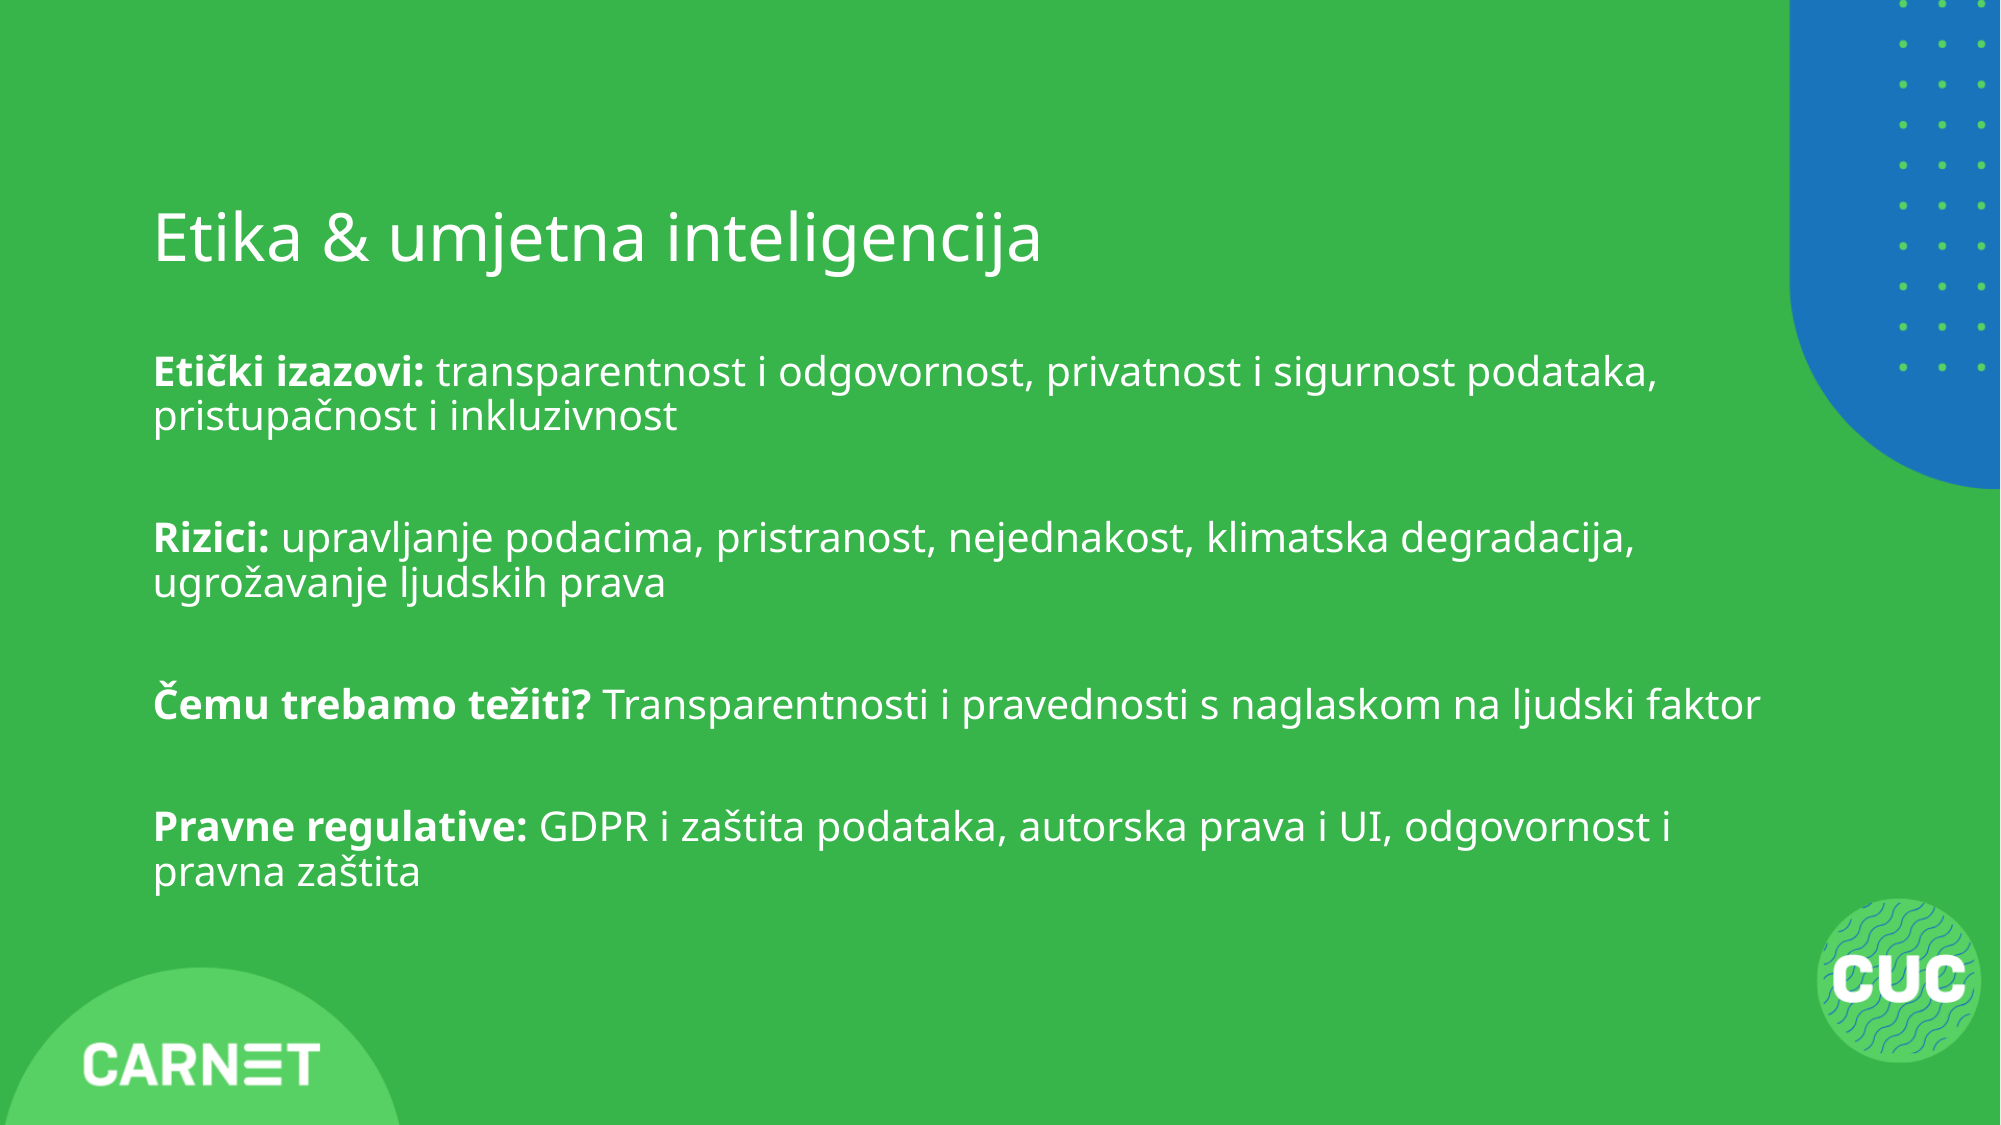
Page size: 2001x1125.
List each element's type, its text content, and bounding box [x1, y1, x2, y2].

title Etika & umjetna inteligencija [137, 75, 1595, 284]
list Etički izazovi: transparentnost i odgovornost, privatnost i sigurnost podataka, pristupačnost i inkluzivnost Rizici: upravljanje podacima, pristranost, nejednakost, klimatska degradacija, ugrožavanje ljudskih prava Čemu trebamo težiti? Transparentnosti i pravednosti s naglaskom na ljudski faktor Pravne regulative: GDPR i zaštita podataka, autorska prava i UI, odgovornost i pravna zaštita [137, 343, 1791, 946]
picture [0, 0, 2001, 1125]
